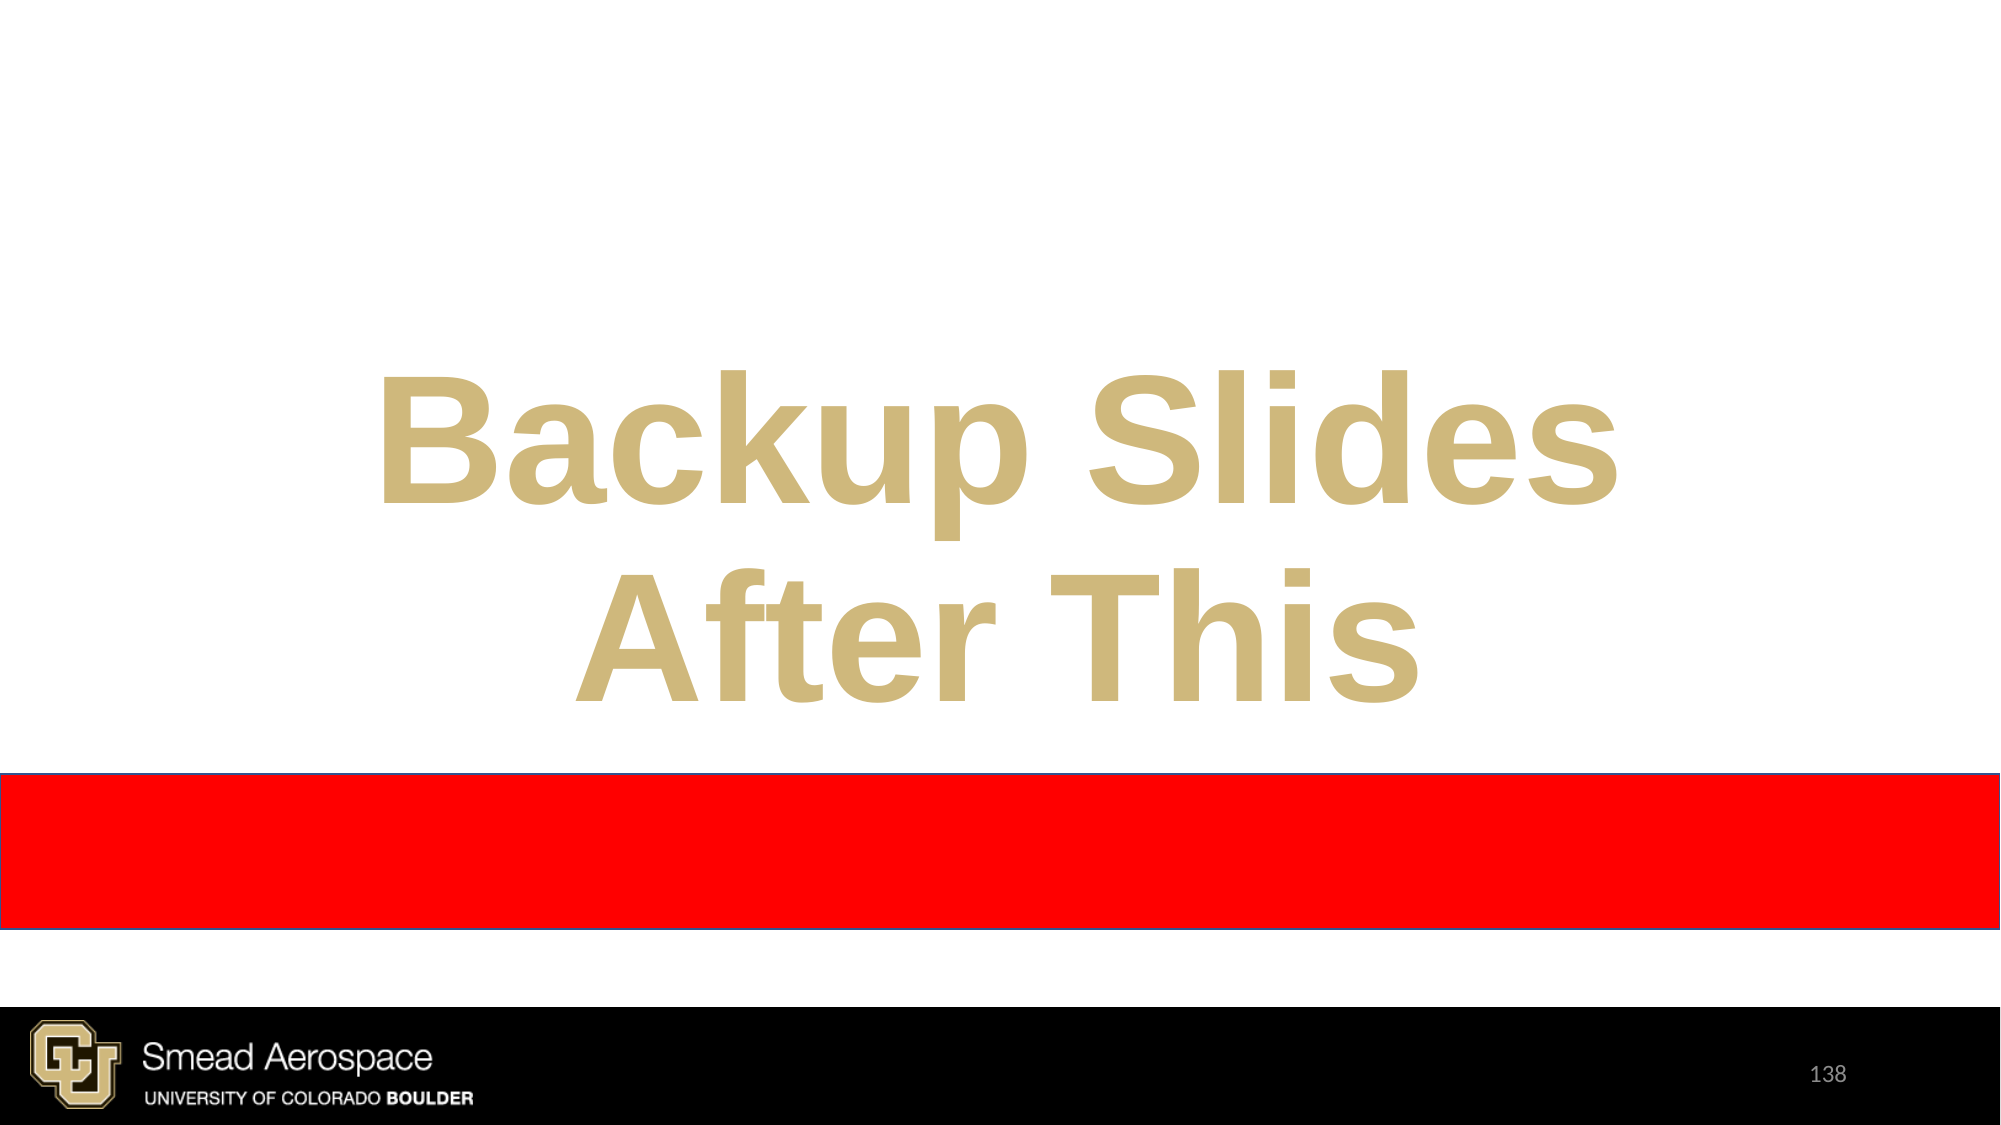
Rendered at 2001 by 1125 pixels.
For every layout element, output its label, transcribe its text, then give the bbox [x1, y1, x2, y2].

title Backup Slides After This [136, 280, 1862, 749]
slide_number 138 [1412, 1042, 1863, 1103]
text_box [0, 773, 2000, 930]
picture [30, 1020, 473, 1109]
